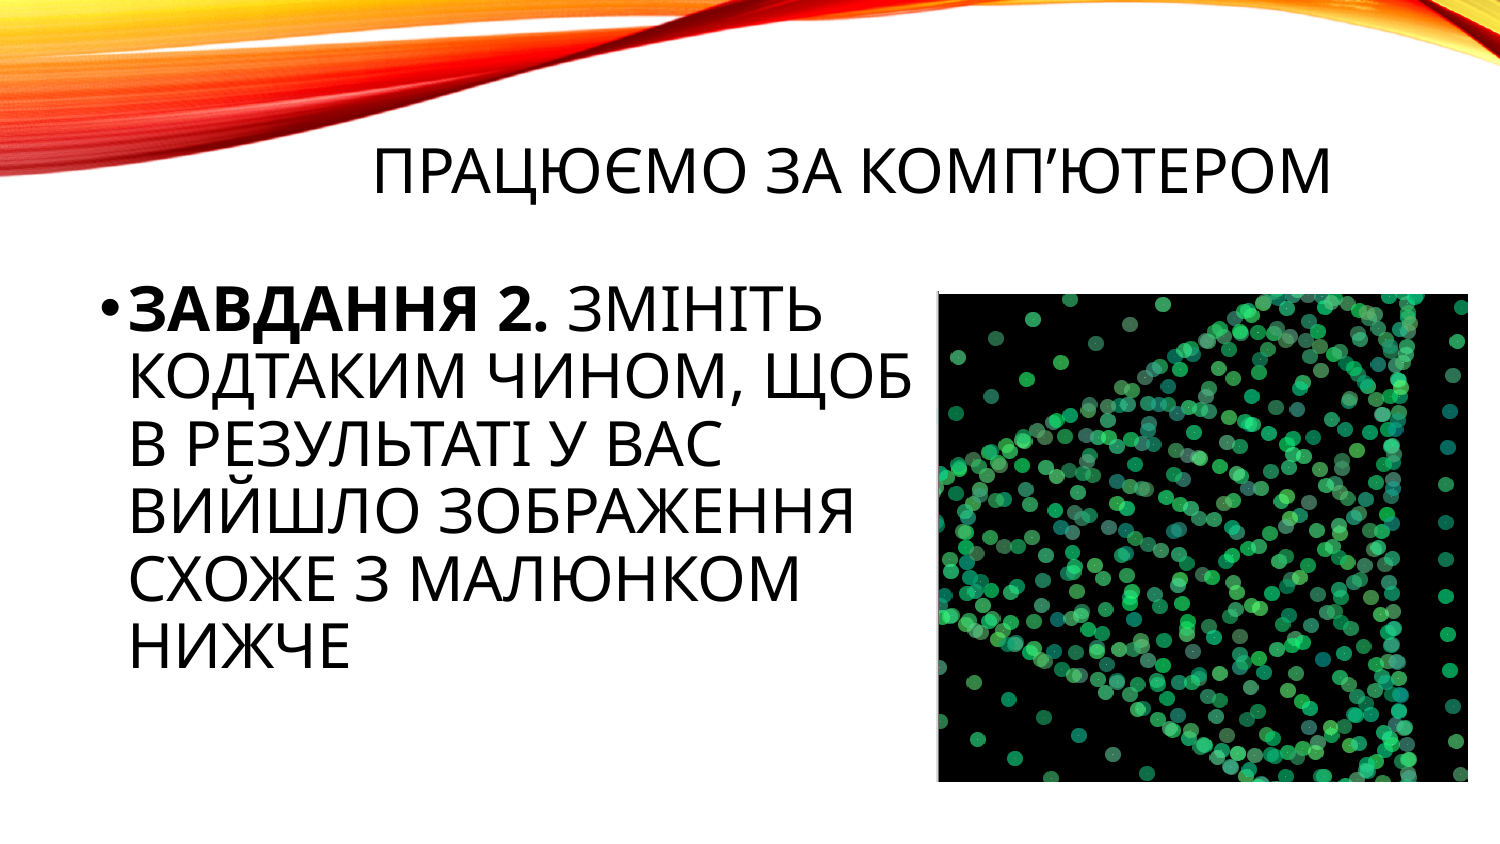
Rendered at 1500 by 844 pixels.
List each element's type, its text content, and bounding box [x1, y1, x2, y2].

title Працюємо за комп’ютером [356, 94, 1416, 254]
picture [936, 291, 1468, 783]
list Завдання 2. Змініть кодтаким чином, щоб в результаті у вас вийшло зображення схоже з малюнком нижче [84, 270, 937, 766]
picture [0, 0, 1500, 178]
